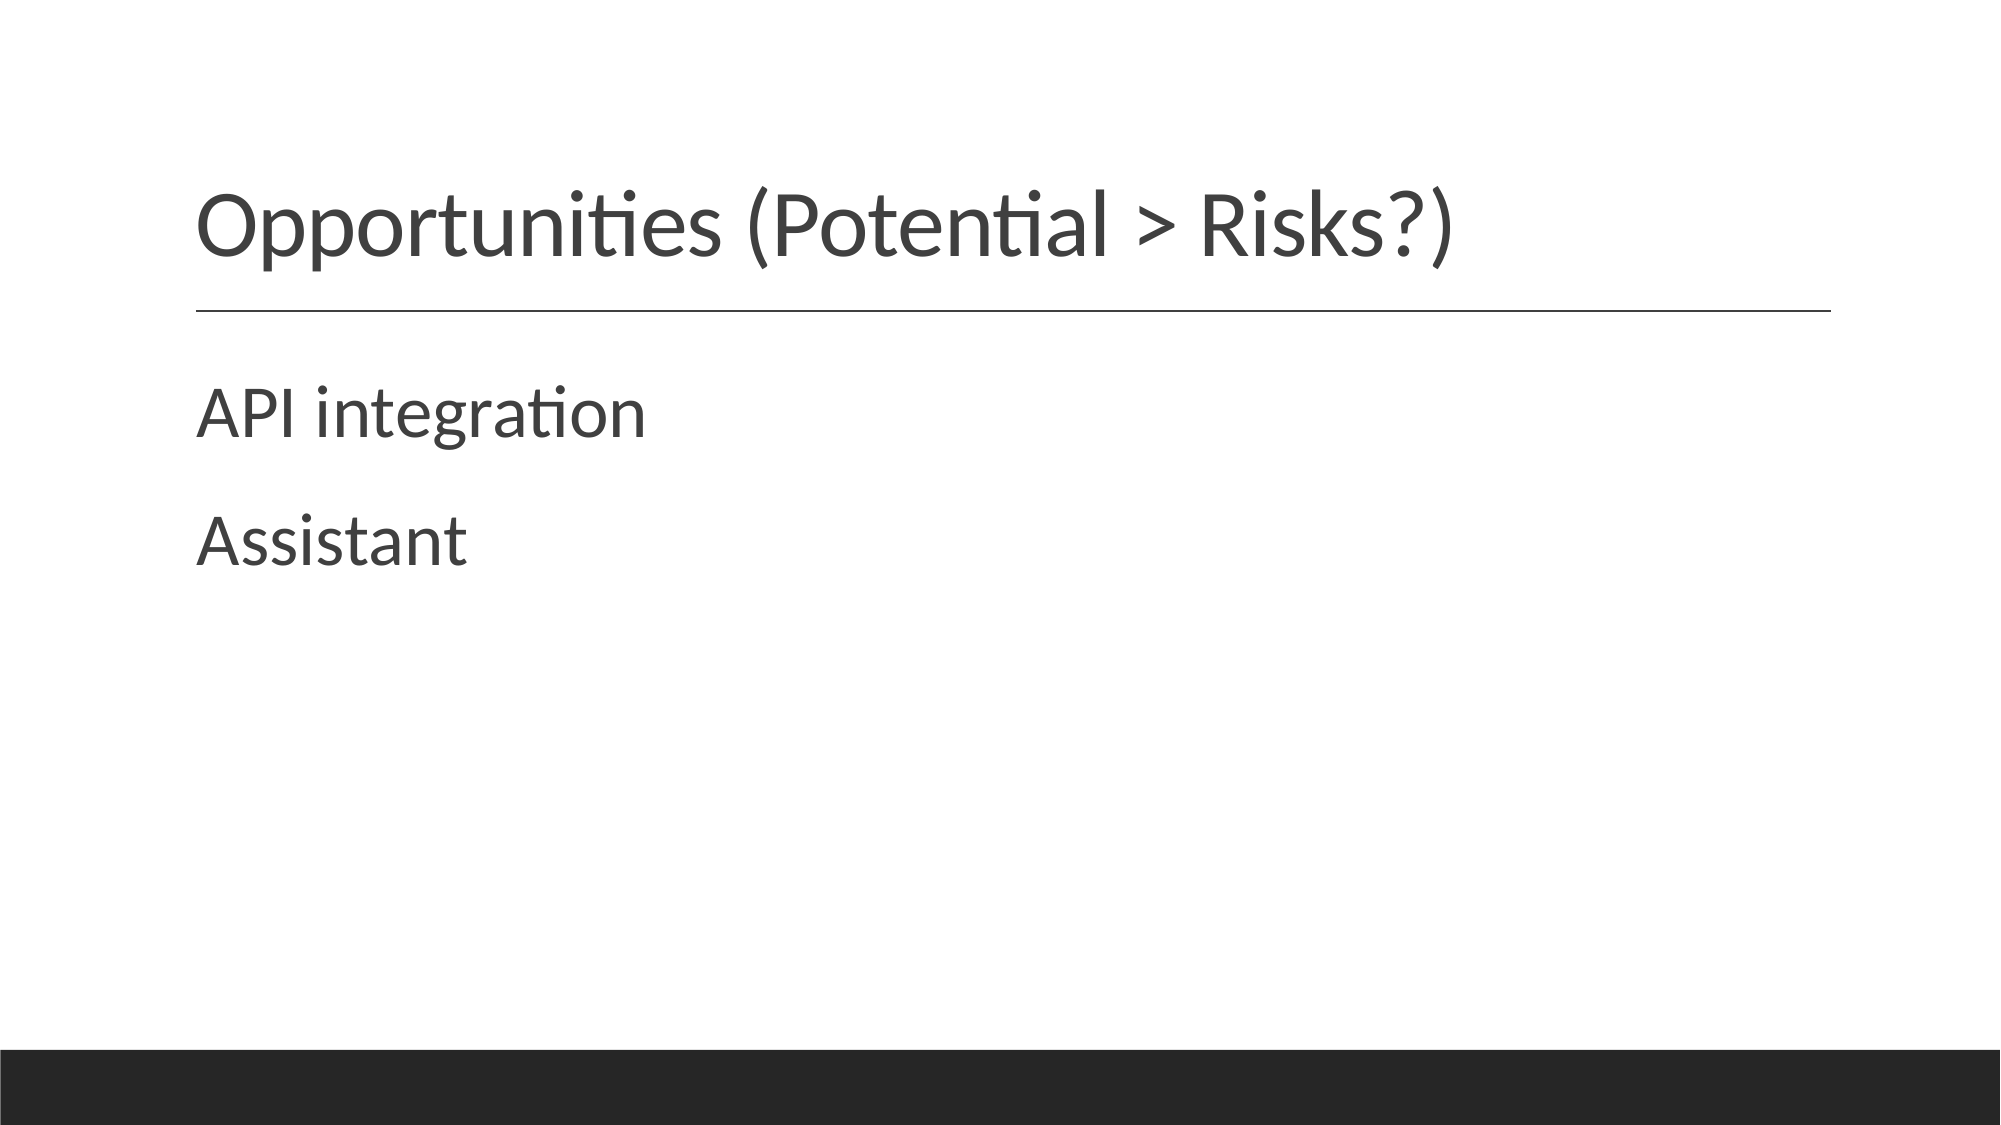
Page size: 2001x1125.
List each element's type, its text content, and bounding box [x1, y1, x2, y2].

text_box API integration Assistant [180, 345, 1928, 1061]
title Opportunities (Potential > Risks?) [180, 47, 1830, 285]
